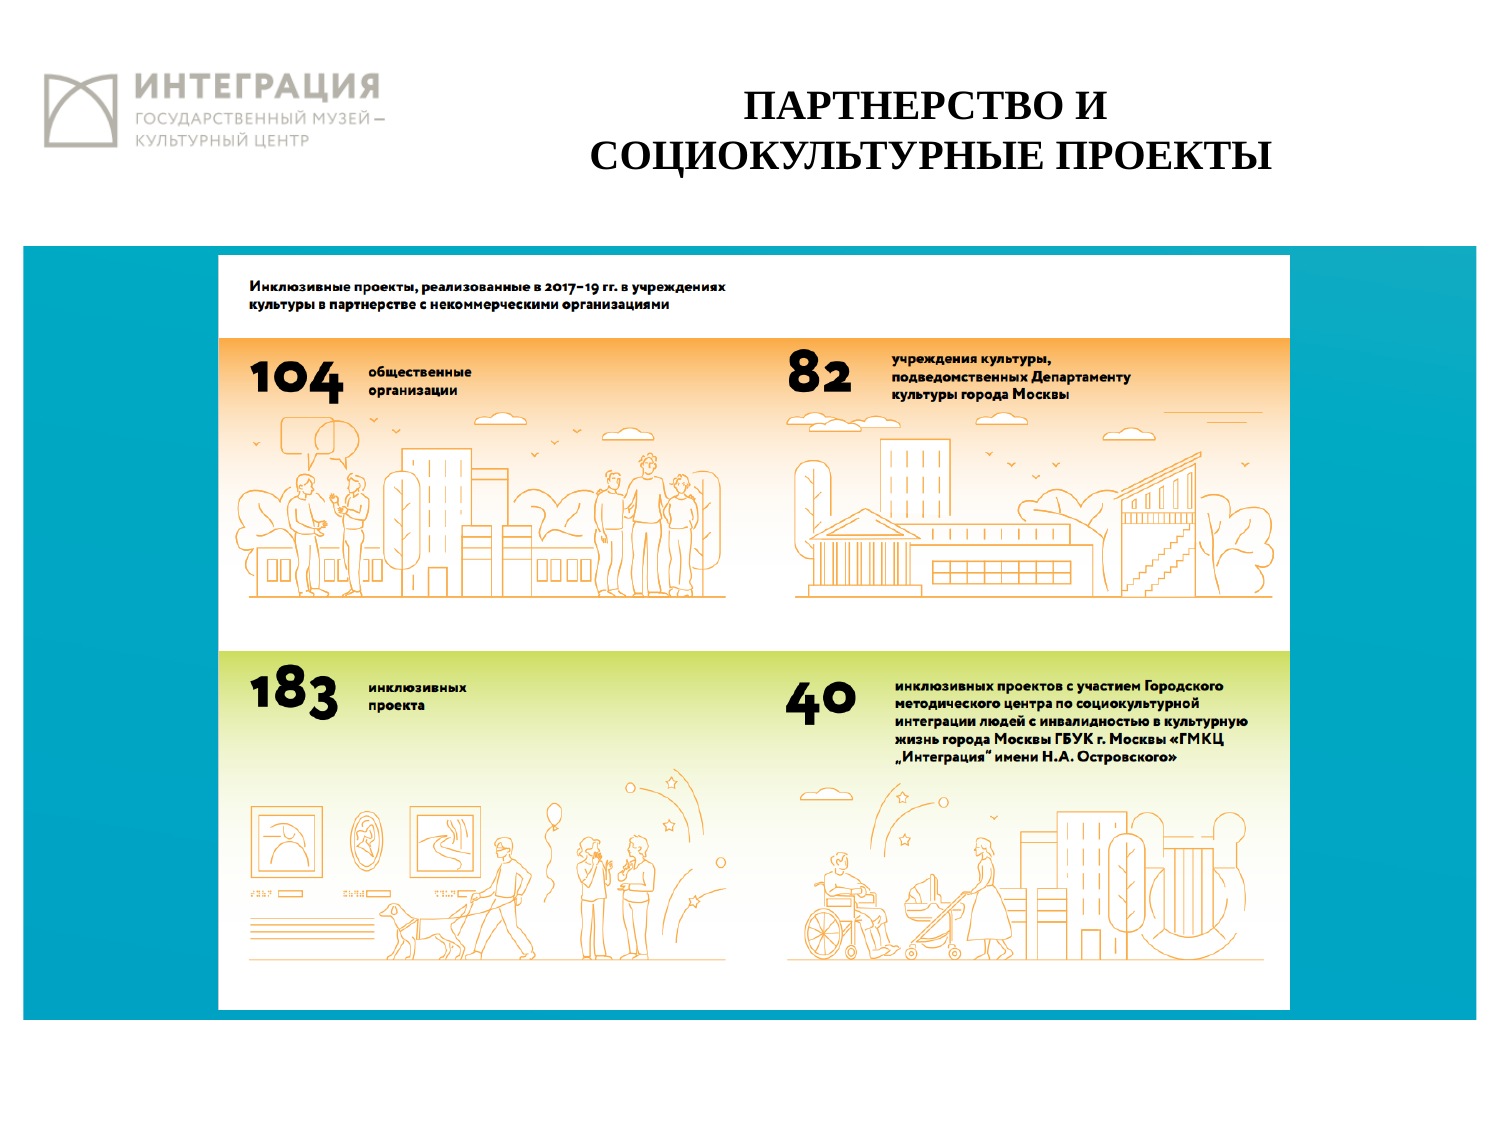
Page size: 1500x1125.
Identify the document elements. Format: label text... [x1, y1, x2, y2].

text_box ПАРТНЕРСТВО И СОЦИОКУЛЬТУРНЫЕ ПРОЕКТЫ [449, 70, 1418, 186]
picture [23, 245, 1477, 1020]
picture [23, 34, 446, 188]
